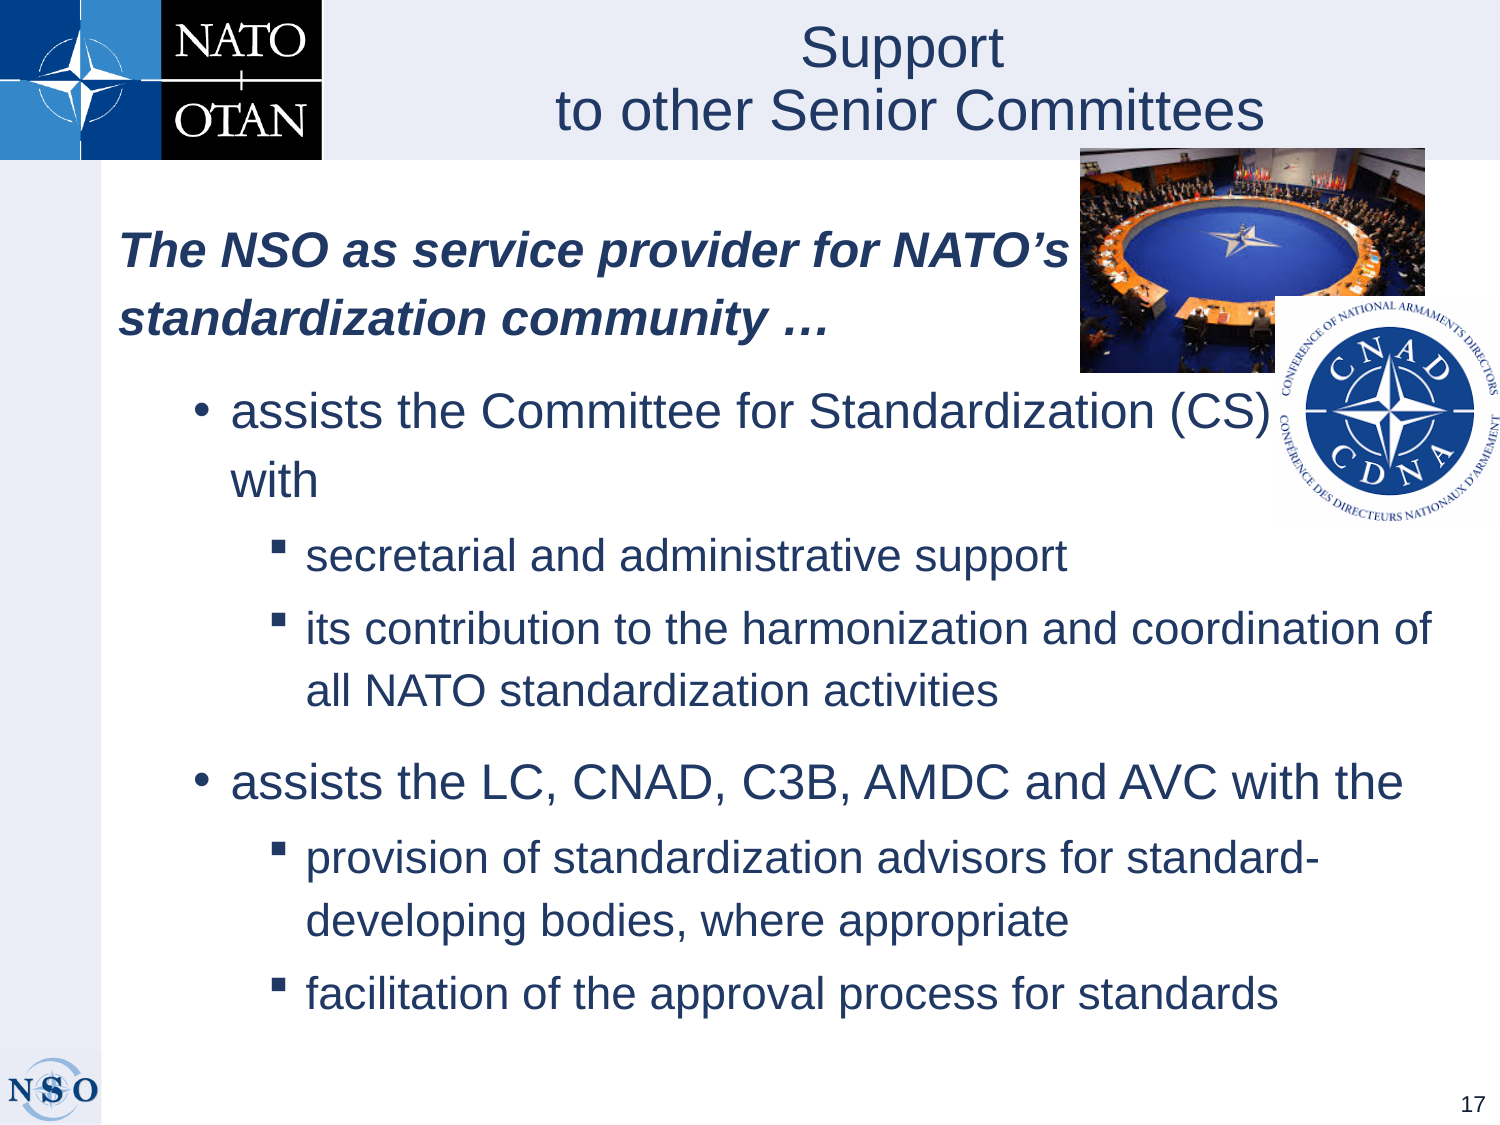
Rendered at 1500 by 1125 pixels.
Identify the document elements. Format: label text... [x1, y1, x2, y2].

slide_number 17 [1163, 1065, 1500, 1125]
picture [0, 0, 321, 160]
list The NSO as service provider for NATO’s standardization community … assists the Committee for Standardization (CS) with secretarial and administrative support its contribution to the harmonization and coordination of all NATO standardization activities assists the LC, CNAD, C3B, AMDC and AVC with the provision of standardization advisors for standard-developing bodies, where appropriate facilitation of the approval process for standards [103, 162, 1500, 1065]
title Support to other Senior Committees [321, 0, 1500, 160]
picture [1080, 148, 1500, 527]
picture [1, 1052, 102, 1124]
